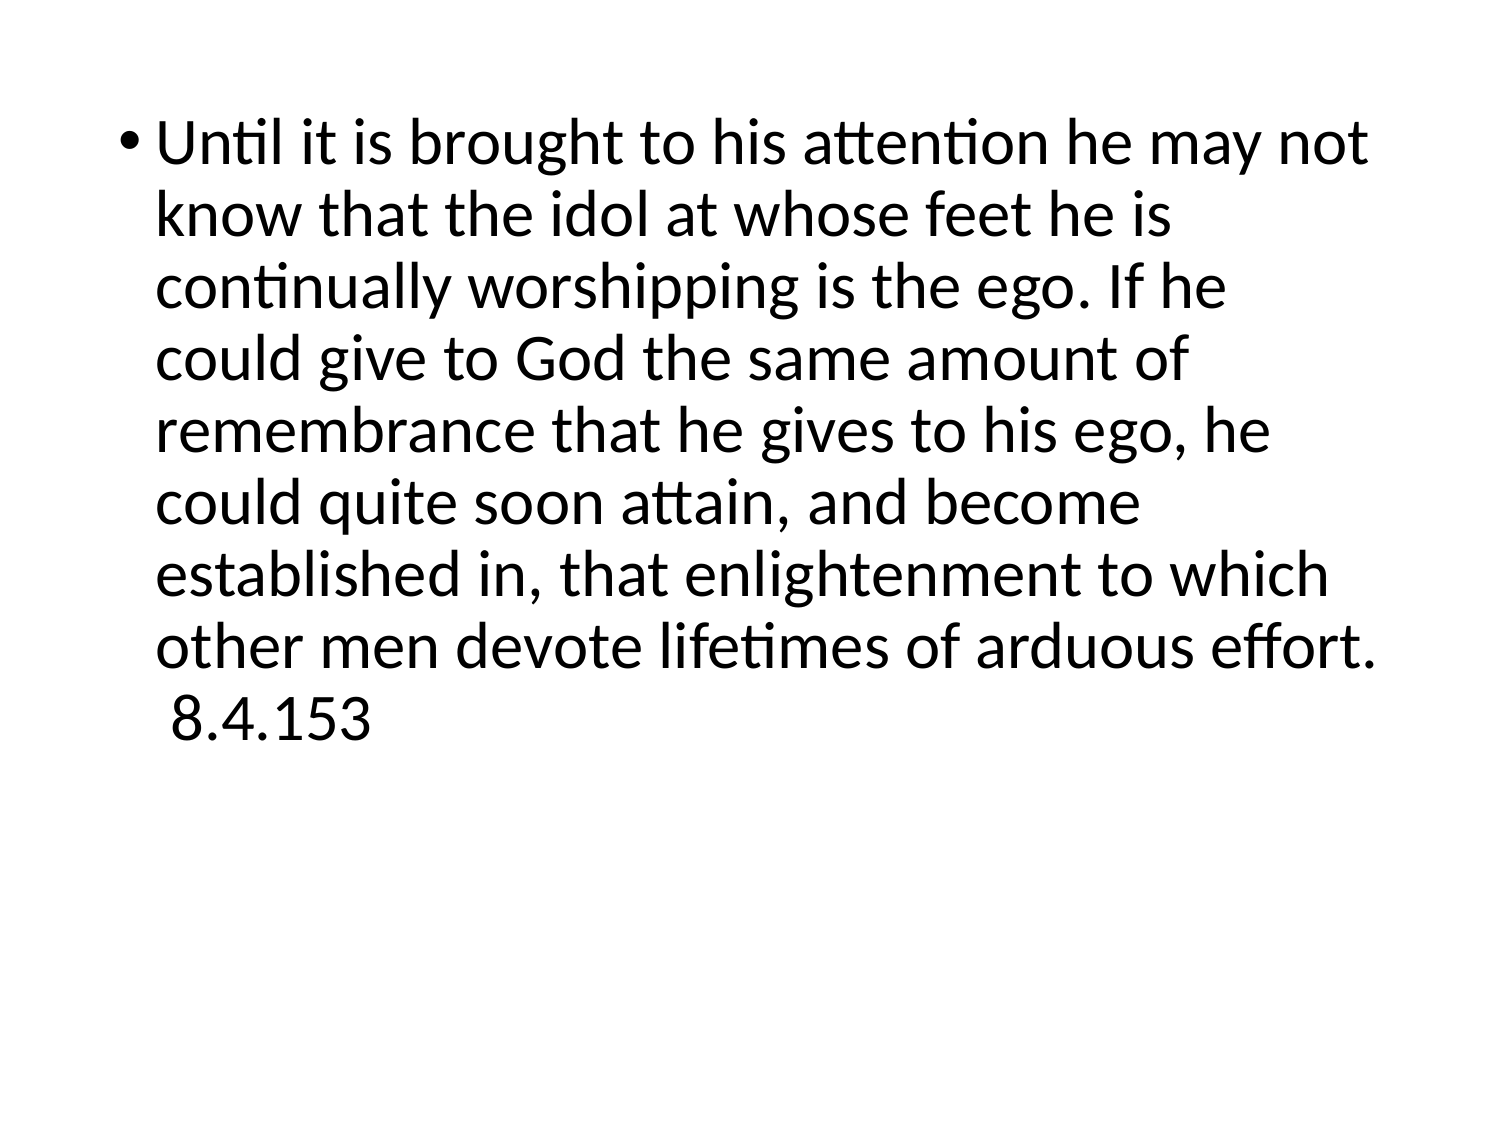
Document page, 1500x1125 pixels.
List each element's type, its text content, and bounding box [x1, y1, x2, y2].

list Until it is brought to his attention he may not know that the idol at whose feet he is continually worshipping is the ego. If he could give to God the same amount of remembrance that he gives to his ego, he could quite soon attain, and become established in, that enlightenment to which other men devote lifetimes of arduous effort. 8.4.153 [103, 99, 1397, 1014]
